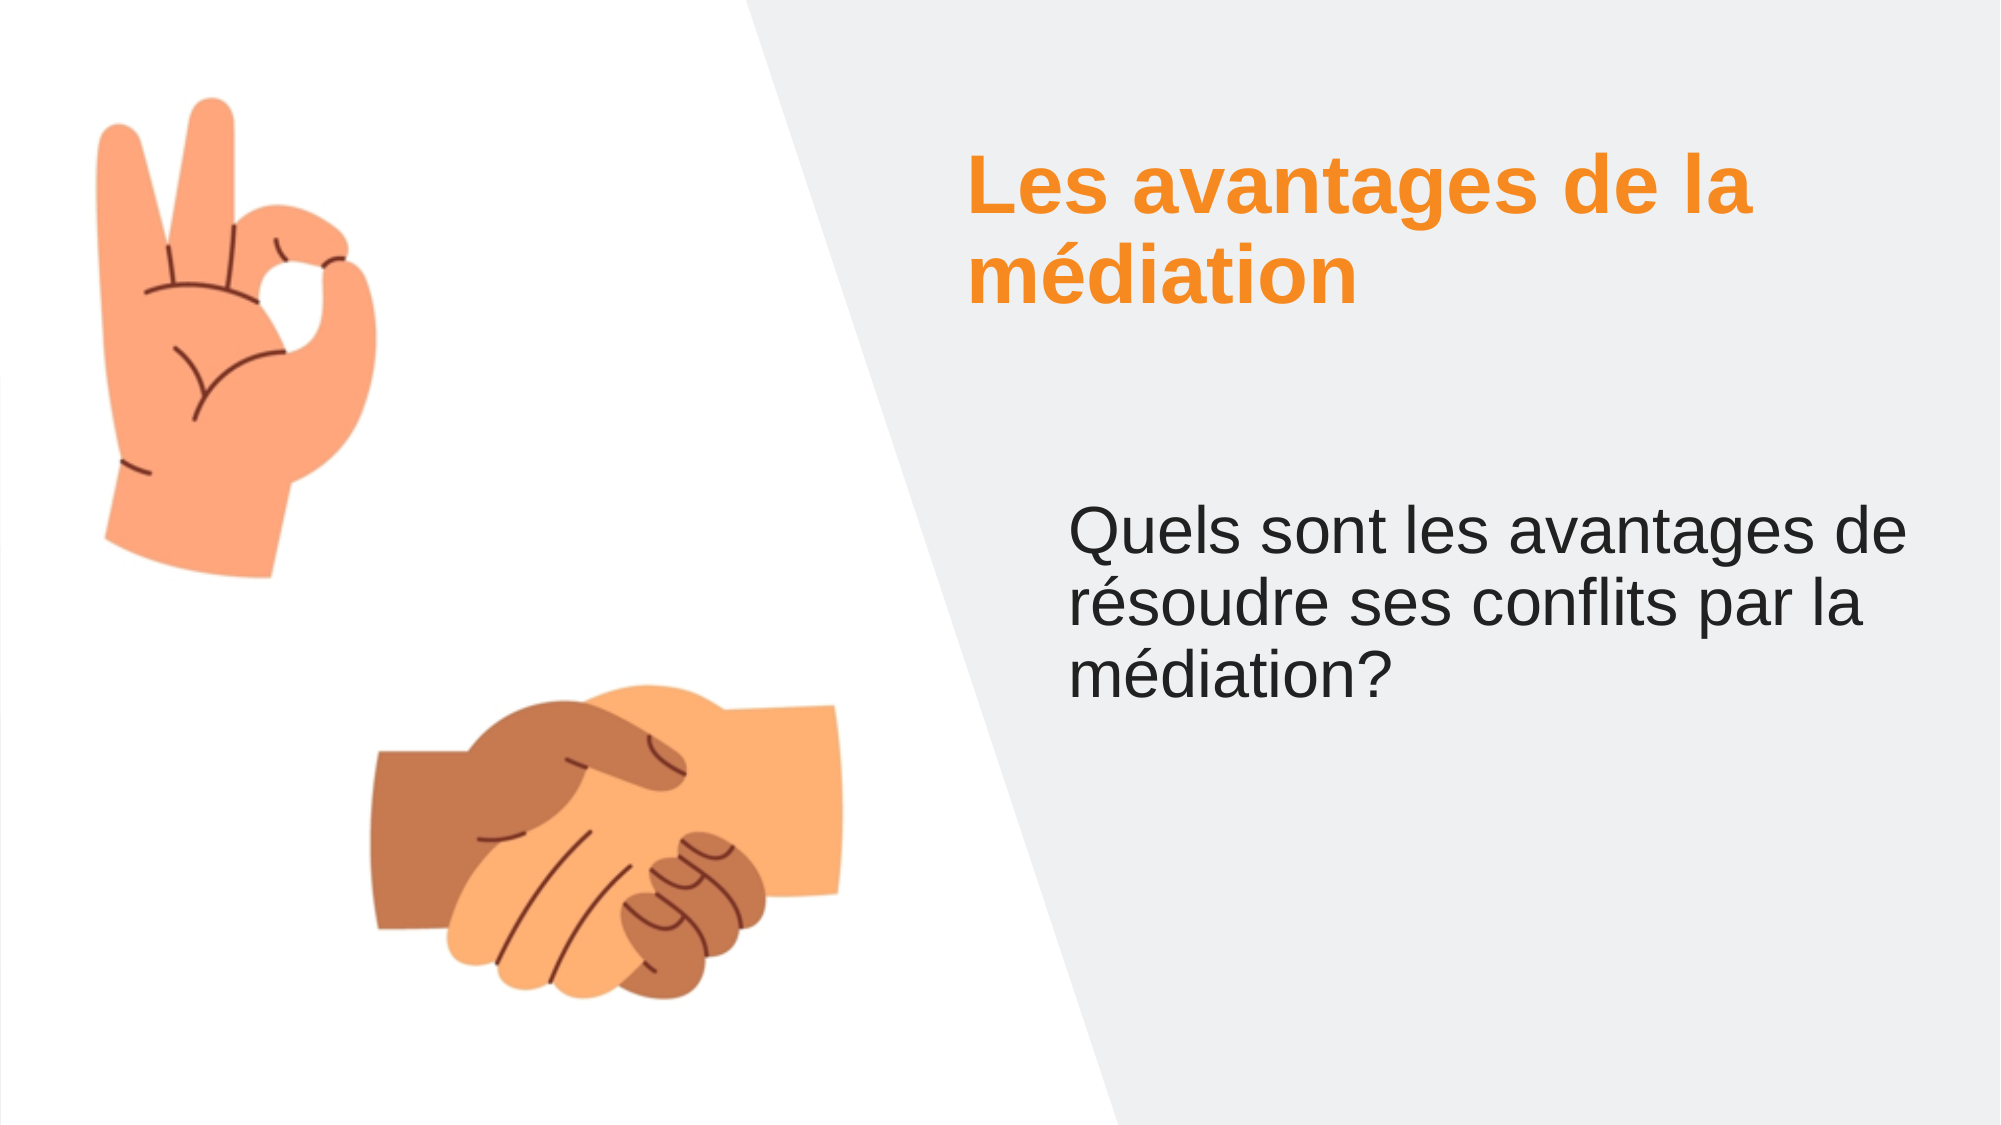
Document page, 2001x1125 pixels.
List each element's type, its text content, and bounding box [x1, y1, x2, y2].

title Les avantages de la médiation [966, 141, 1822, 292]
list Quels sont les avantages de résoudre ses conflits par la médiation? [1068, 496, 1924, 1125]
picture [336, 639, 894, 1030]
picture [31, 54, 441, 596]
